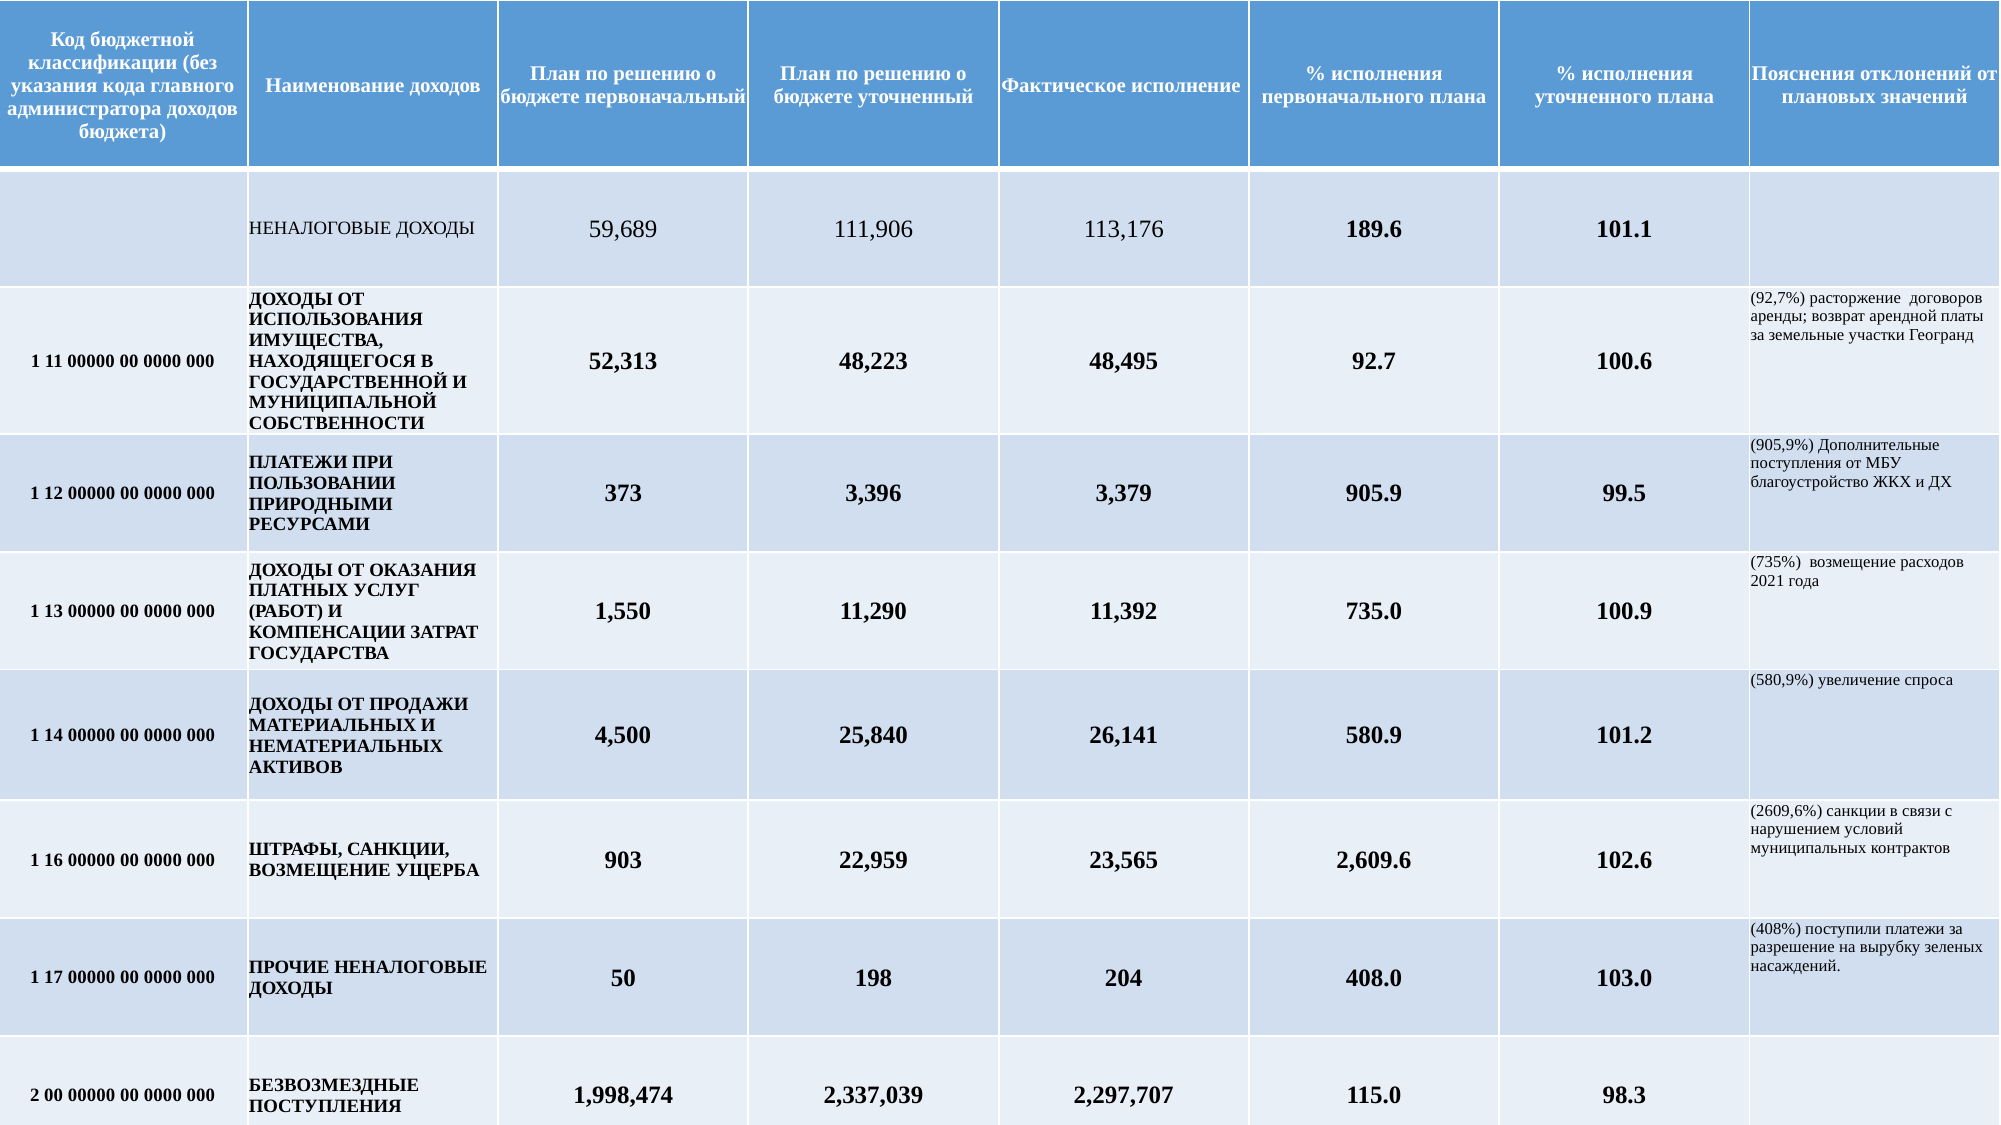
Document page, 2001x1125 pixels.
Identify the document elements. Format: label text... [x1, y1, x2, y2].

table_cell 1,550 [499, 553, 747, 669]
table_cell 59,689 [499, 172, 747, 286]
table_cell 98.3 [1500, 1037, 1749, 1125]
table_header План по решению о бюджете уточненный [749, 1, 998, 166]
table_cell 4,500 [499, 670, 747, 799]
table_cell ДОХОДЫ ОТ ОКАЗАНИЯ ПЛАТНЫХ УСЛУГ (РАБОТ) И КОМПЕНСАЦИИ ЗАТРАТ ГОСУДАРСТВА [249, 553, 497, 669]
table_cell 101.1 [1500, 172, 1749, 286]
table_cell 2,297,707 [1000, 1037, 1248, 1125]
table_cell ПЛАТЕЖИ ПРИ ПОЛЬЗОВАНИИ ПРИРОДНЫМИ РЕСУРСАМИ [249, 435, 497, 551]
table_cell 735.0 [1250, 553, 1498, 669]
table_cell 101.2 [1500, 670, 1749, 799]
table_header План по решению о бюджете первоначальный [499, 1, 747, 166]
table_cell 1 17 00000 00 0000 000 [0, 919, 247, 1035]
table_cell (580,9%) увеличение спроса [1750, 670, 1999, 799]
table_cell 22,959 [749, 801, 998, 917]
table_cell 103.0 [1500, 919, 1749, 1035]
table_header Наименование доходов [249, 1, 497, 166]
table_cell [1750, 172, 1999, 286]
table_cell 113,176 [1000, 172, 1248, 286]
table_cell 1,998,474 [499, 1037, 747, 1125]
table_cell (408%) поступили платежи за разрешение на вырубку зеленых насаждений. [1750, 919, 1999, 1035]
table_cell 1 13 00000 00 0000 000 [0, 553, 247, 669]
table_header Код бюджетной классификации (без указания кода главного администратора доходов бюджета) [0, 1, 247, 166]
table_cell 11,392 [1000, 553, 1248, 669]
table_cell (905,9%) Дополнительные поступления от МБУ благоустройство ЖКХ и ДХ [1750, 435, 1999, 551]
table_cell 1 14 00000 00 0000 000 [0, 670, 247, 799]
table_cell 26,141 [1000, 670, 1248, 799]
table_cell 580.9 [1250, 670, 1498, 799]
table_cell 102.6 [1500, 801, 1749, 917]
table_cell 3,396 [749, 435, 998, 551]
table_cell 25,840 [749, 670, 998, 799]
table_cell 2 00 00000 00 0000 000 [0, 1037, 247, 1125]
table_cell ПРОЧИЕ НЕНАЛОГОВЫЕ ДОХОДЫ [249, 919, 497, 1035]
table_cell ДОХОДЫ ОТ ПРОДАЖИ МАТЕРИАЛЬНЫХ И НЕМАТЕРИАЛЬНЫХ АКТИВОВ [249, 670, 497, 799]
table_cell 111,906 [749, 172, 998, 286]
table_cell 1 11 00000 00 0000 000 [0, 288, 247, 433]
table_cell ДОХОДЫ ОТ ИСПОЛЬЗОВАНИЯ ИМУЩЕСТВА, НАХОДЯЩЕГОСЯ В ГОСУДАРСТВЕННОЙ И МУНИЦИПАЛЬНОЙ СОБСТВЕННОСТИ [249, 288, 497, 433]
table_cell 198 [749, 919, 998, 1035]
table_cell 3,379 [1000, 435, 1248, 551]
table_cell 52,313 [499, 288, 747, 433]
table_cell 115.0 [1250, 1037, 1498, 1125]
table_cell 1 16 00000 00 0000 000 [0, 801, 247, 917]
table_cell 905.9 [1250, 435, 1498, 551]
table_cell 99.5 [1500, 435, 1749, 551]
table_cell БЕЗВОЗМЕЗДНЫЕ ПОСТУПЛЕНИЯ [249, 1037, 497, 1125]
table_cell [1750, 1037, 1999, 1125]
table_cell (2609,6%) санкции в связи с нарушением условий муниципальных контрактов [1750, 801, 1999, 917]
table_cell 1 12 00000 00 0000 000 [0, 435, 247, 551]
table_cell 2,337,039 [749, 1037, 998, 1125]
table_cell 92.7 [1250, 288, 1498, 433]
table_cell (735%) возмещение расходов 2021 года [1750, 553, 1999, 669]
table_cell НЕНАЛОГОВЫЕ ДОХОДЫ [249, 172, 497, 286]
table_cell 204 [1000, 919, 1248, 1035]
table_cell 50 [499, 919, 747, 1035]
table_cell 23,565 [1000, 801, 1248, 917]
table_cell 11,290 [749, 553, 998, 669]
table_cell 189.6 [1250, 172, 1498, 286]
table_cell 100.6 [1500, 288, 1749, 433]
table_cell 408.0 [1250, 919, 1498, 1035]
table_cell (92,7%) расторжение договоров аренды; возврат арендной платы за земельные участки Геогранд [1750, 288, 1999, 433]
table_cell [0, 172, 247, 286]
table_cell 373 [499, 435, 747, 551]
table_header % исполнения уточненного плана [1500, 1, 1749, 166]
table_cell 48,495 [1000, 288, 1248, 433]
table_cell 903 [499, 801, 747, 917]
table_cell 2,609.6 [1250, 801, 1498, 917]
table_cell 48,223 [749, 288, 998, 433]
table_header Фактическое исполнение [1000, 1, 1248, 166]
table_header Пояснения отклонений от плановых значений [1750, 1, 1999, 166]
table_header % исполнения первоначального плана [1250, 1, 1498, 166]
table_cell 100.9 [1500, 553, 1749, 669]
table_cell ШТРАФЫ, САНКЦИИ, ВОЗМЕЩЕНИЕ УЩЕРБА [249, 801, 497, 917]
